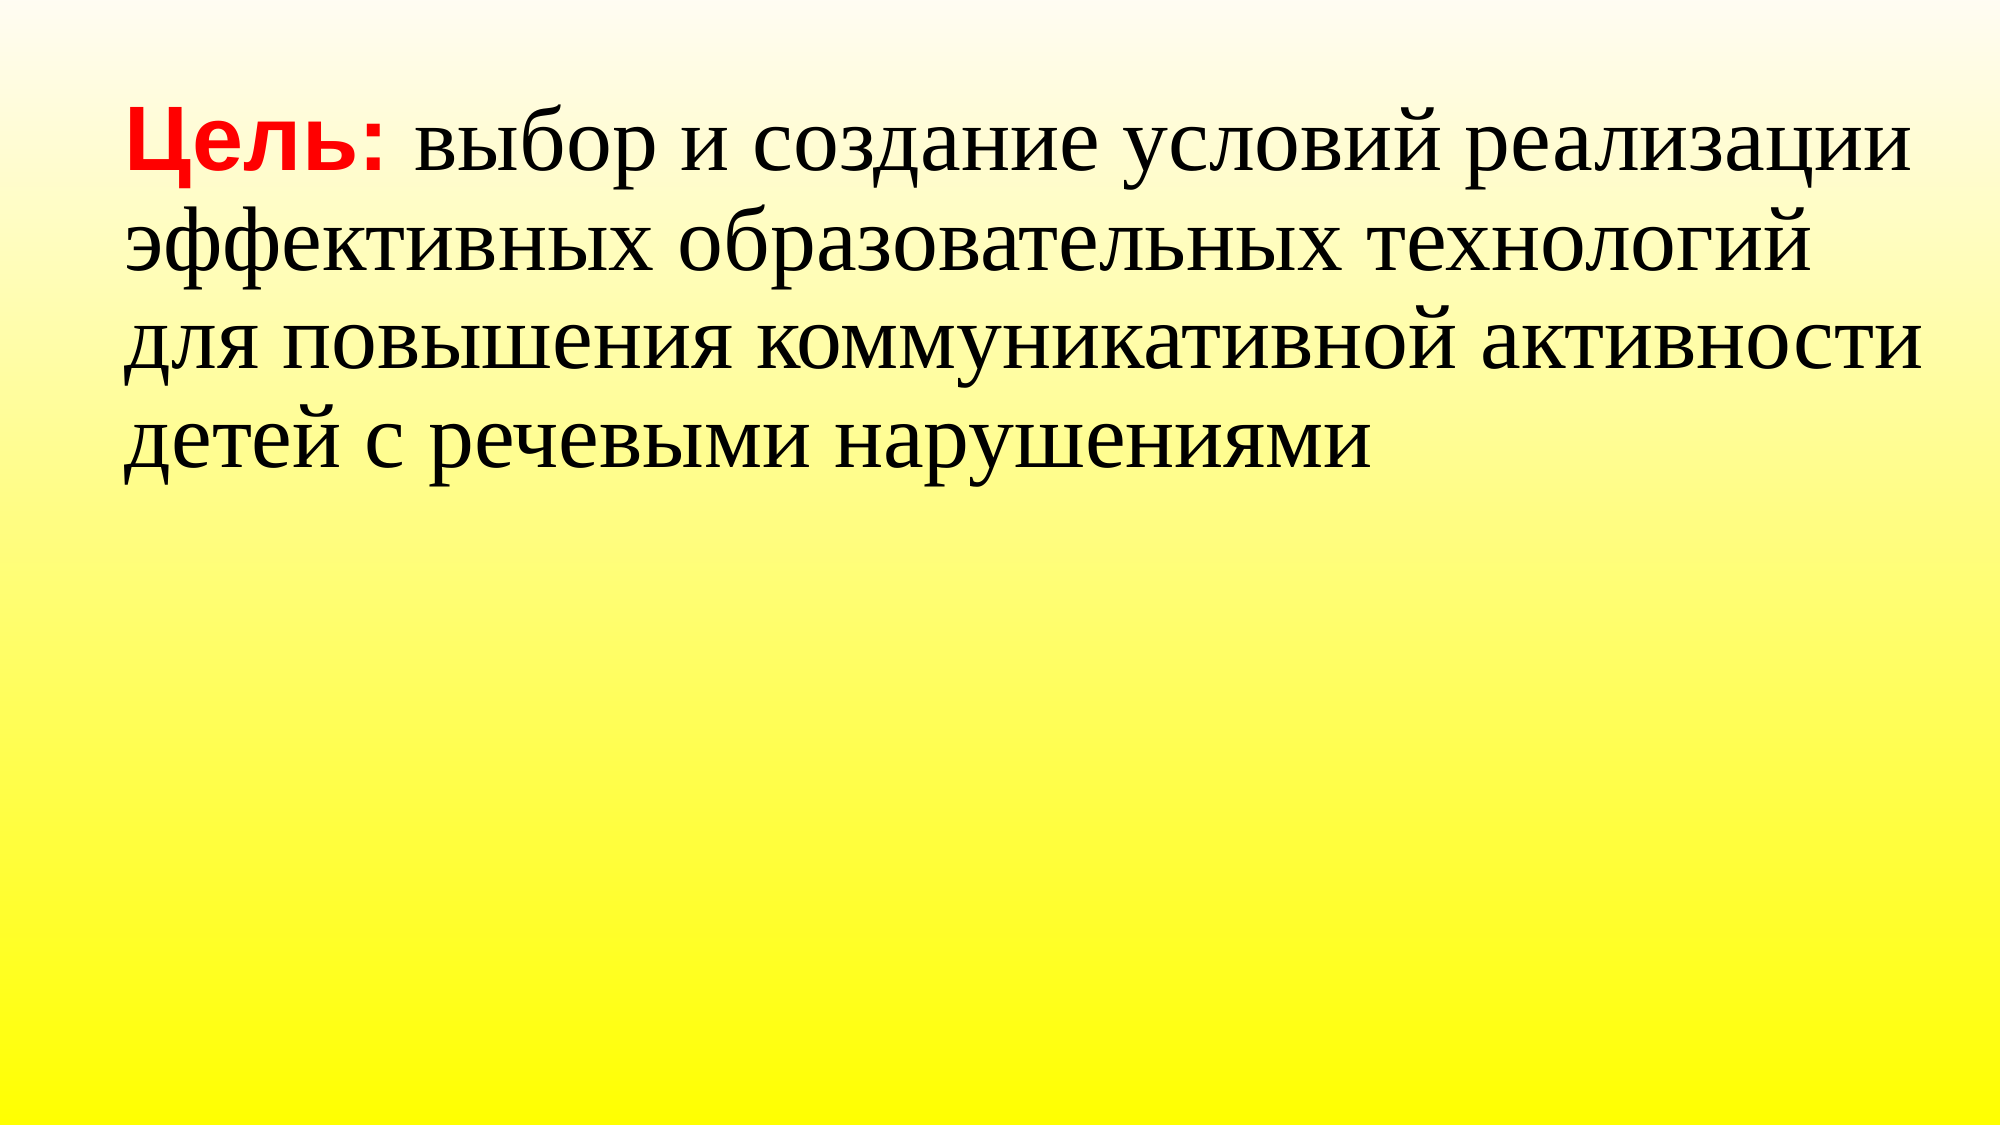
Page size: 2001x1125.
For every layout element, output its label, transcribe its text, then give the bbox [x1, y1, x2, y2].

title Цель: выбор и создание условий реализации эффективных образовательных технологий для повышения коммуникативной активности детей с речевыми нарушениями [109, 27, 1961, 552]
